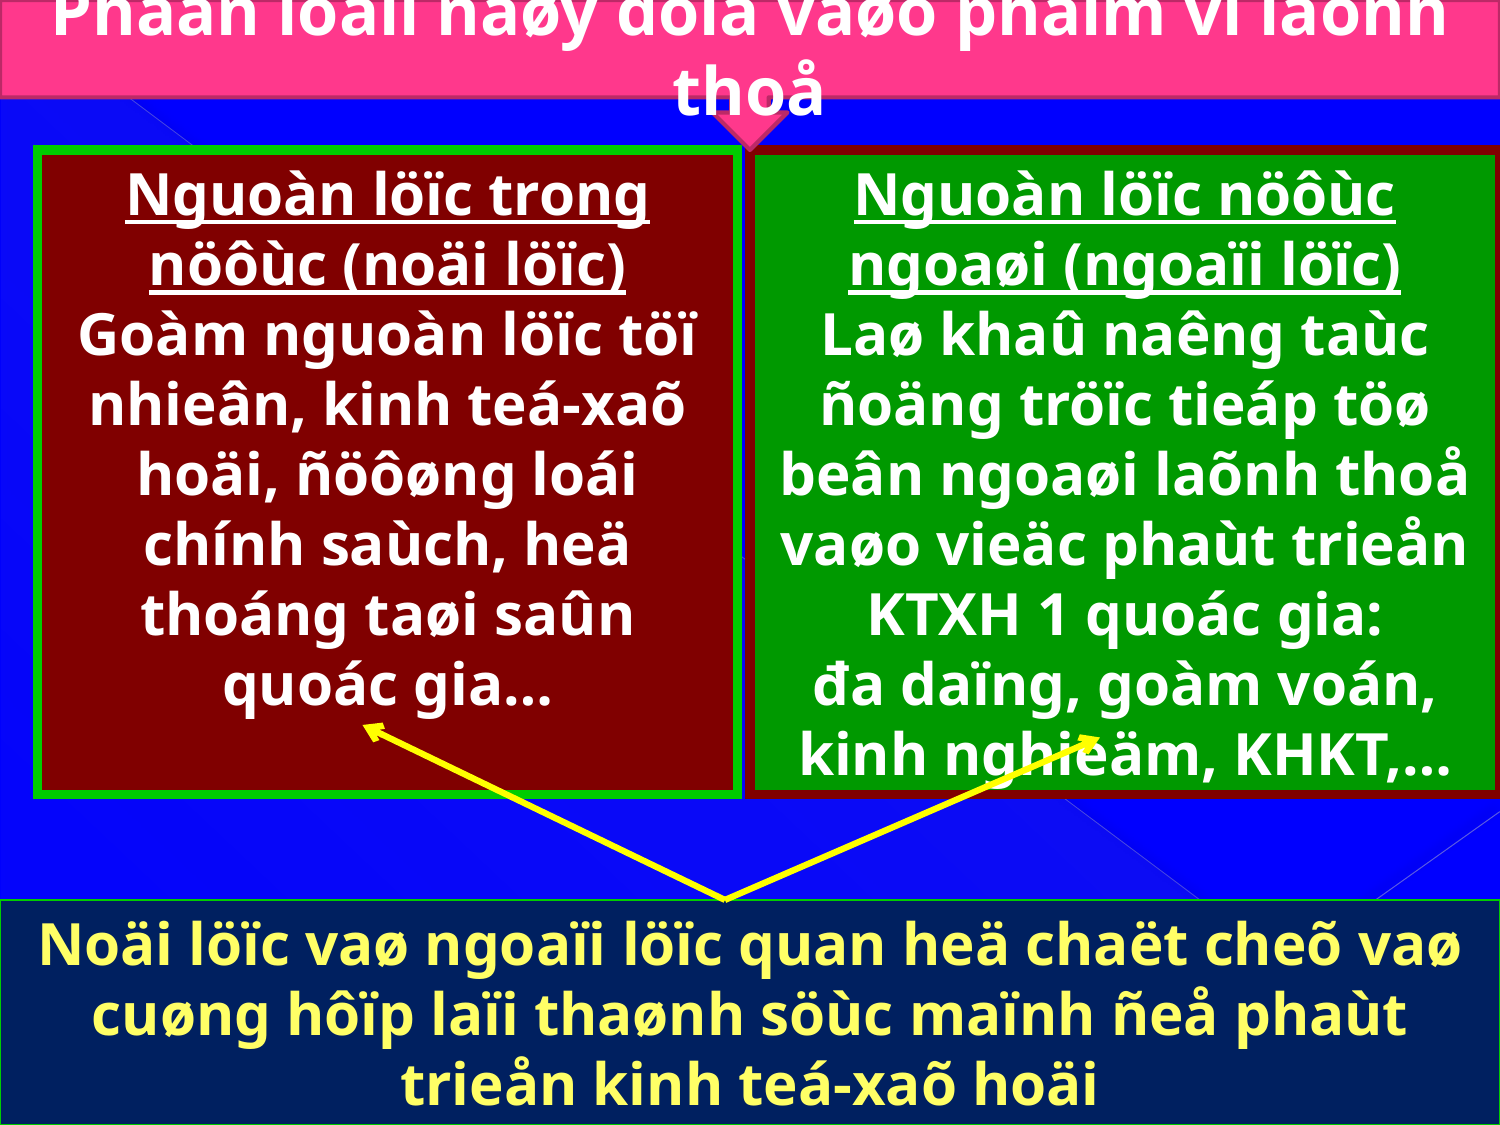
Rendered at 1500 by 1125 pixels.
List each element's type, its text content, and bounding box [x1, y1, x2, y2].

text_box Phaân loaïi naøy döïa vaøo phaïm vi laõnh thoå [0, 0, 1500, 153]
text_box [0, 724, 1500, 1057]
text_box Nguoàn löïc nöôùc ngoaøi (ngoaïi löïc) Laø khaû naêng taùc ñoäng tröïc tieáp töø beân ngoaøi laõnh thoå vaøo vieäc phaùt trieån KTXH 1 quoác gia: đa daïng, goàm voán, kinh nghieäm, KHKT,… [749, 149, 1500, 715]
text_box Nguoàn löïc trong nöôùc (noäi löïc) Goàm nguoàn löïc töï nhieân, kinh teá-xaõ hoäi, ñöôøng loái chính saùch, heä thoáng taøi saûn quoác gia… [37, 149, 738, 712]
